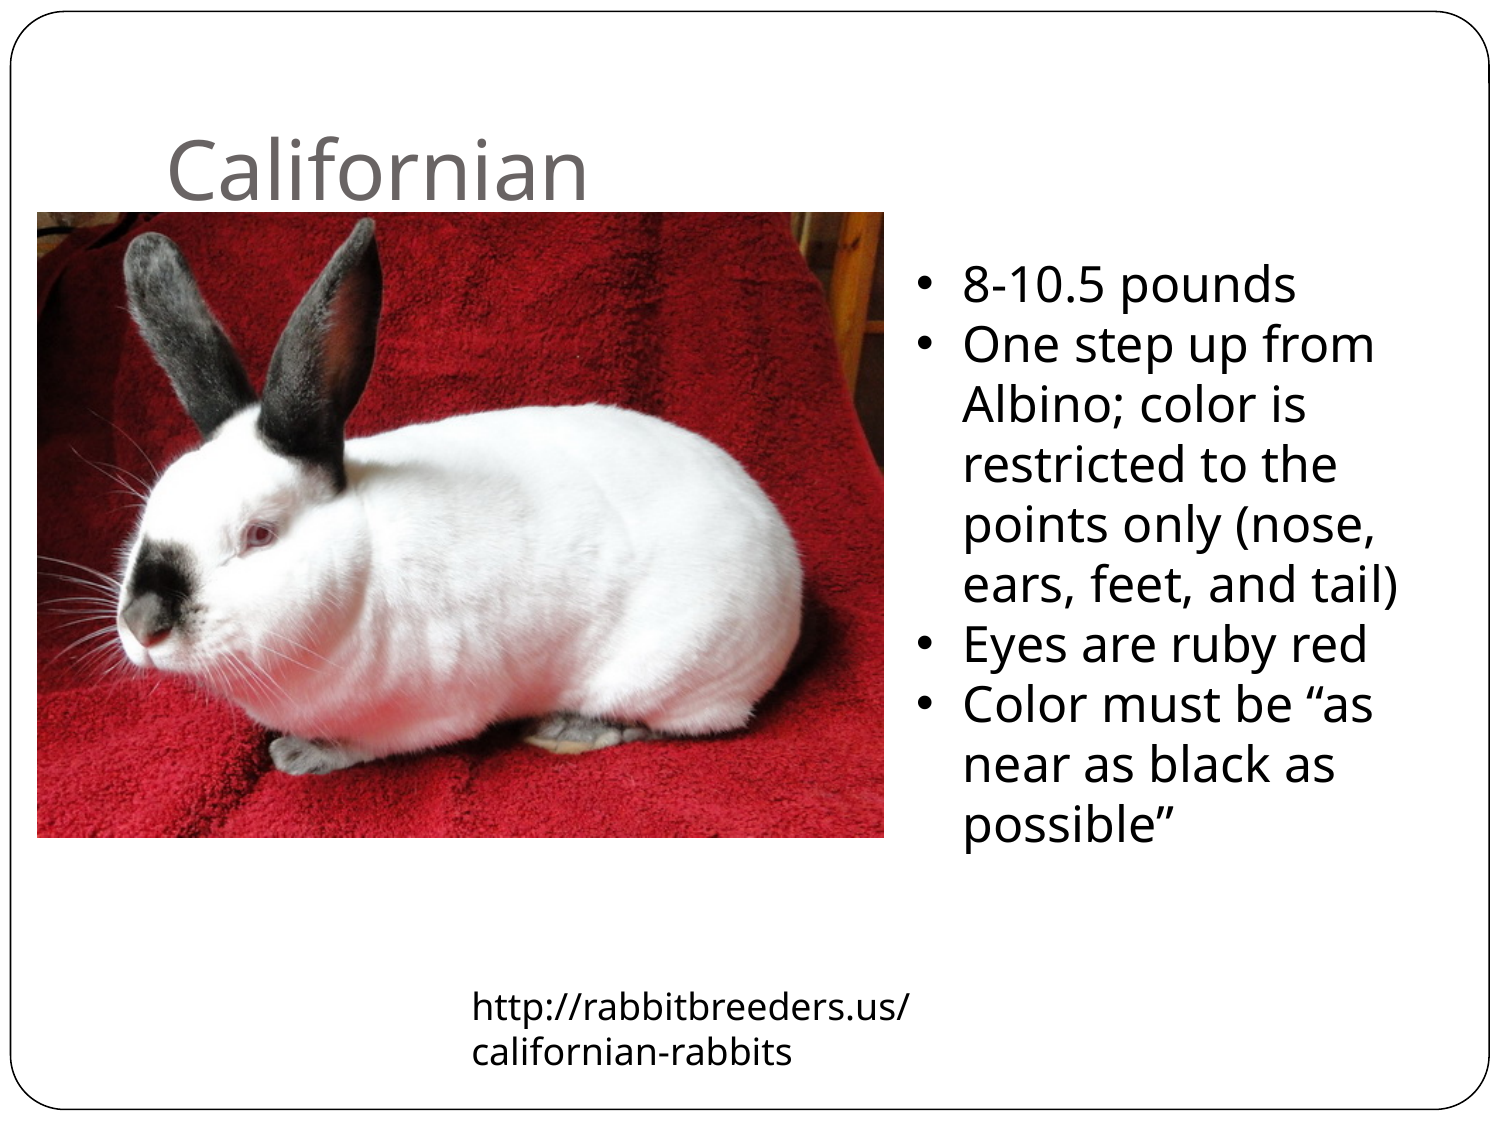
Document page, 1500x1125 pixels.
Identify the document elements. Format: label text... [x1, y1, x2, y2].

text_box http://rabbitbreeders.us/californian-rabbits [456, 974, 1098, 1036]
text_box 8-10.5 pounds One step up from Albino; color is restricted to the points only (nose, ears, feet, and tail) Eyes are ruby red Color must be “as near as black as possible” [900, 244, 1439, 806]
title Californian [150, 45, 1425, 233]
picture [37, 212, 885, 838]
